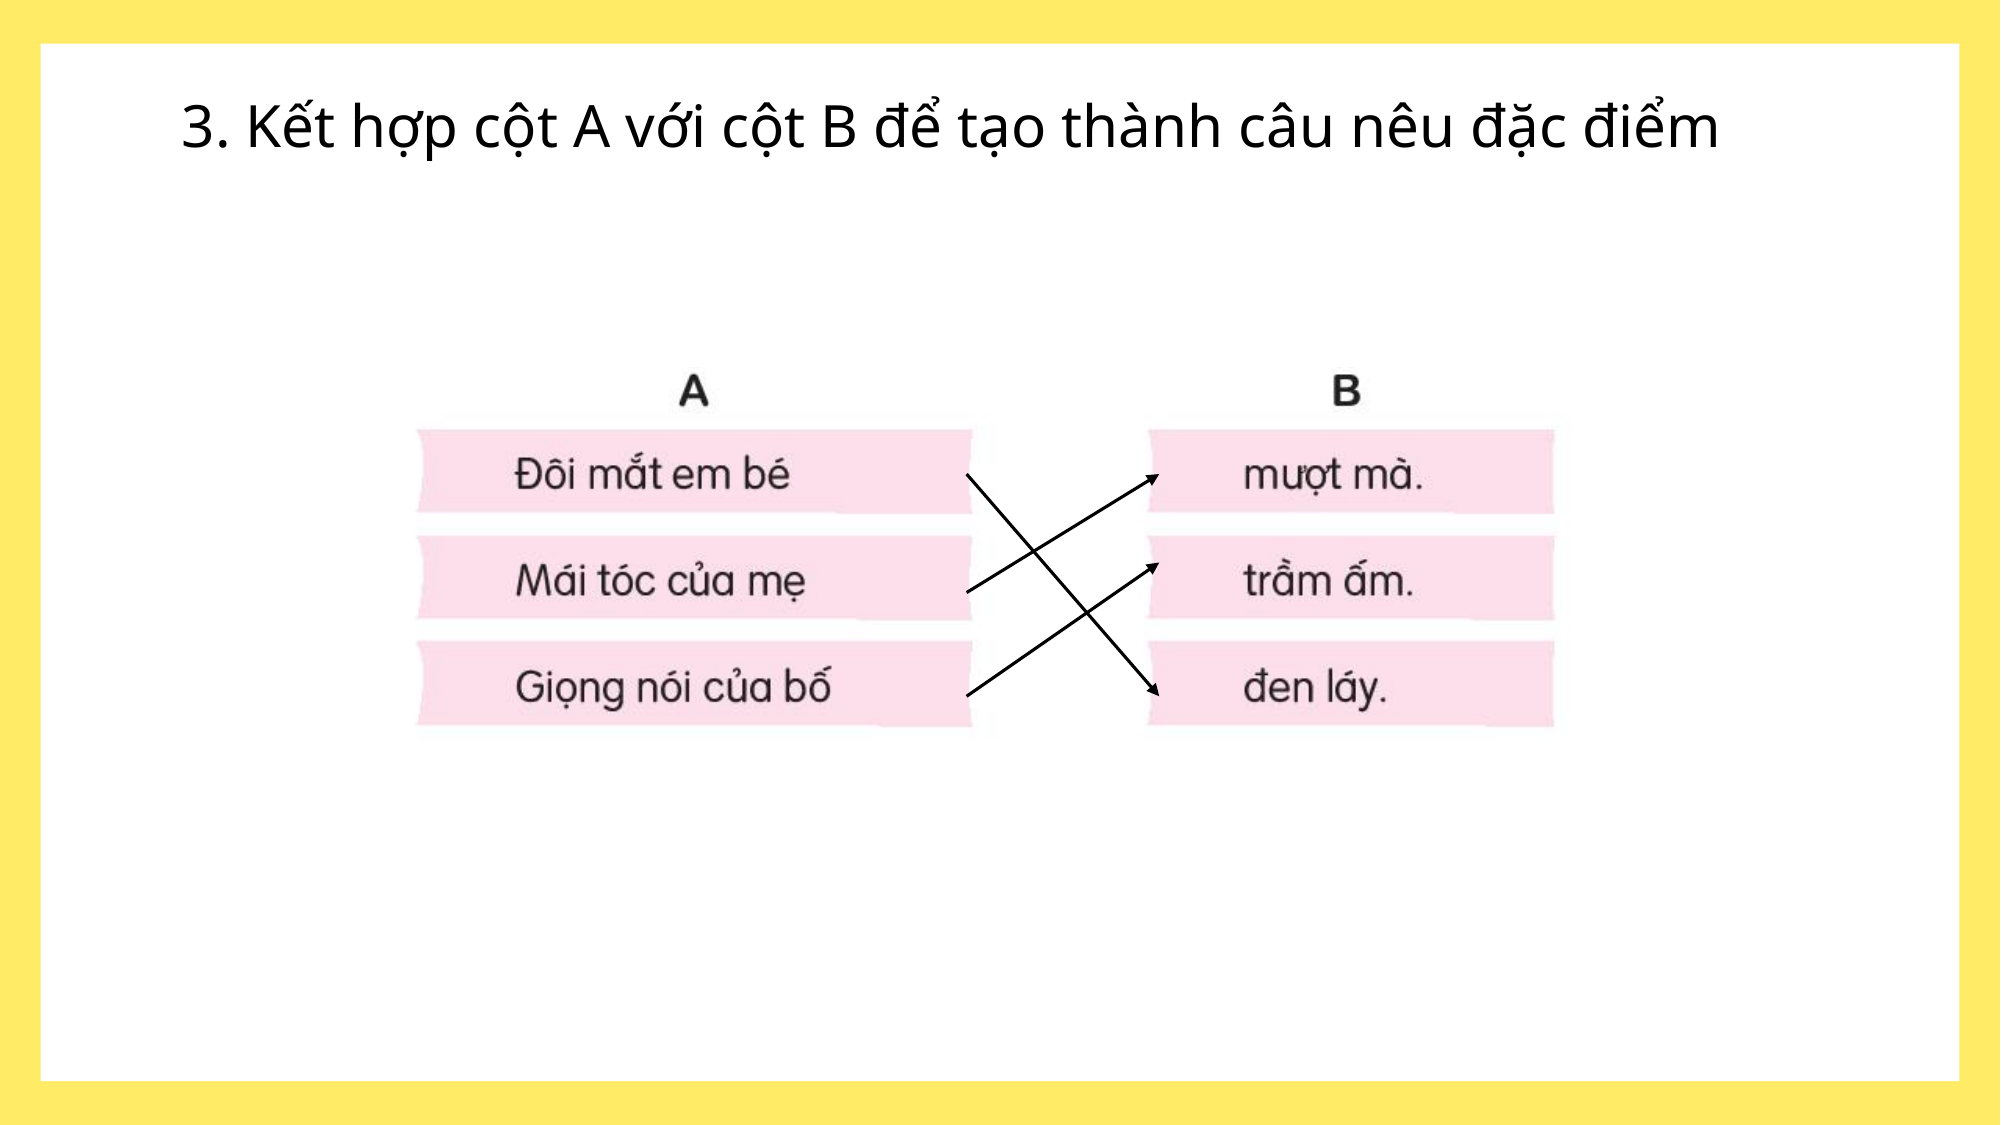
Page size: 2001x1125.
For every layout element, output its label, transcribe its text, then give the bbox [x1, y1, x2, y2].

text_box 3. Kết hợp cột A với cột B để tạo thành câu nêu đặc điểm [167, 82, 2000, 167]
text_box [966, 474, 1160, 562]
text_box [966, 562, 1160, 697]
picture [414, 367, 1586, 757]
